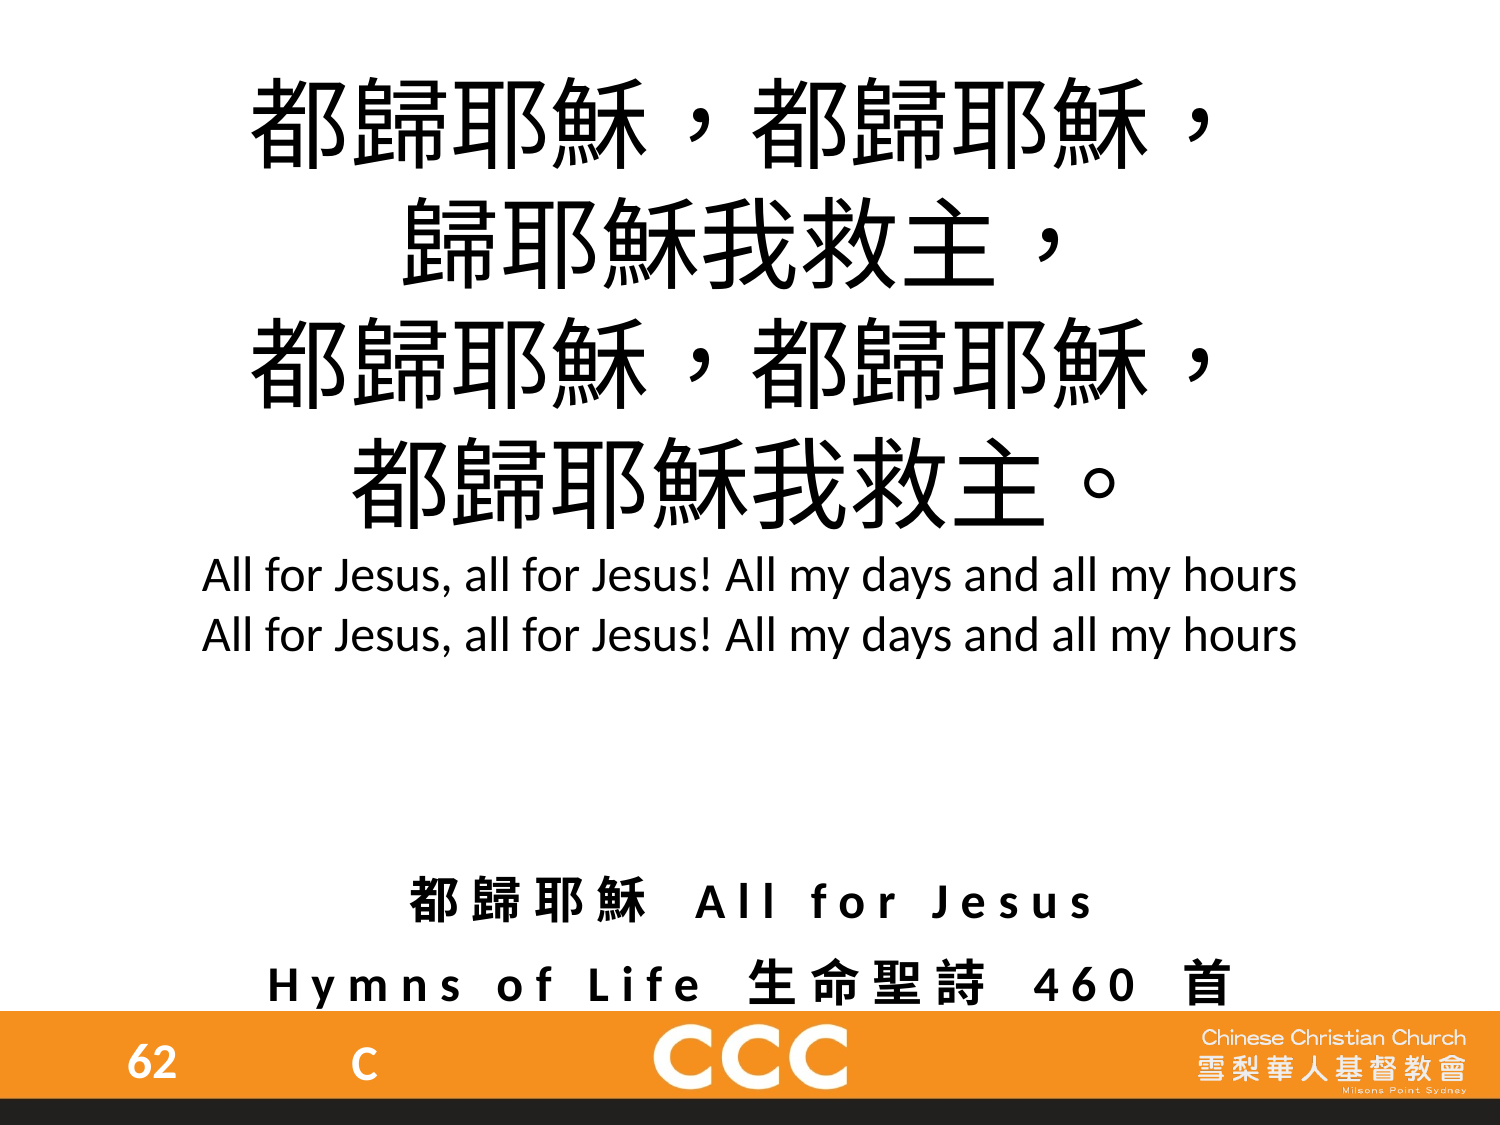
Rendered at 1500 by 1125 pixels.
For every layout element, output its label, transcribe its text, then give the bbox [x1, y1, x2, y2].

slide_number 62 [112, 1020, 215, 1094]
text_box 都歸耶穌 All for Jesus Hymns of Life 生命聖詩 460 首 [194, 861, 1306, 1019]
picture [0, 1011, 1500, 1125]
text_box 都歸耶穌，都歸耶穌， 歸耶穌我救主， 都歸耶穌，都歸耶穌， 都歸耶穌我救主。 All for Jesus, all for Jesus! All my days and all my hours All for Jesus, all for Jesus! All my days and all my hours [0, 54, 1500, 669]
text_box C [336, 1023, 486, 1099]
